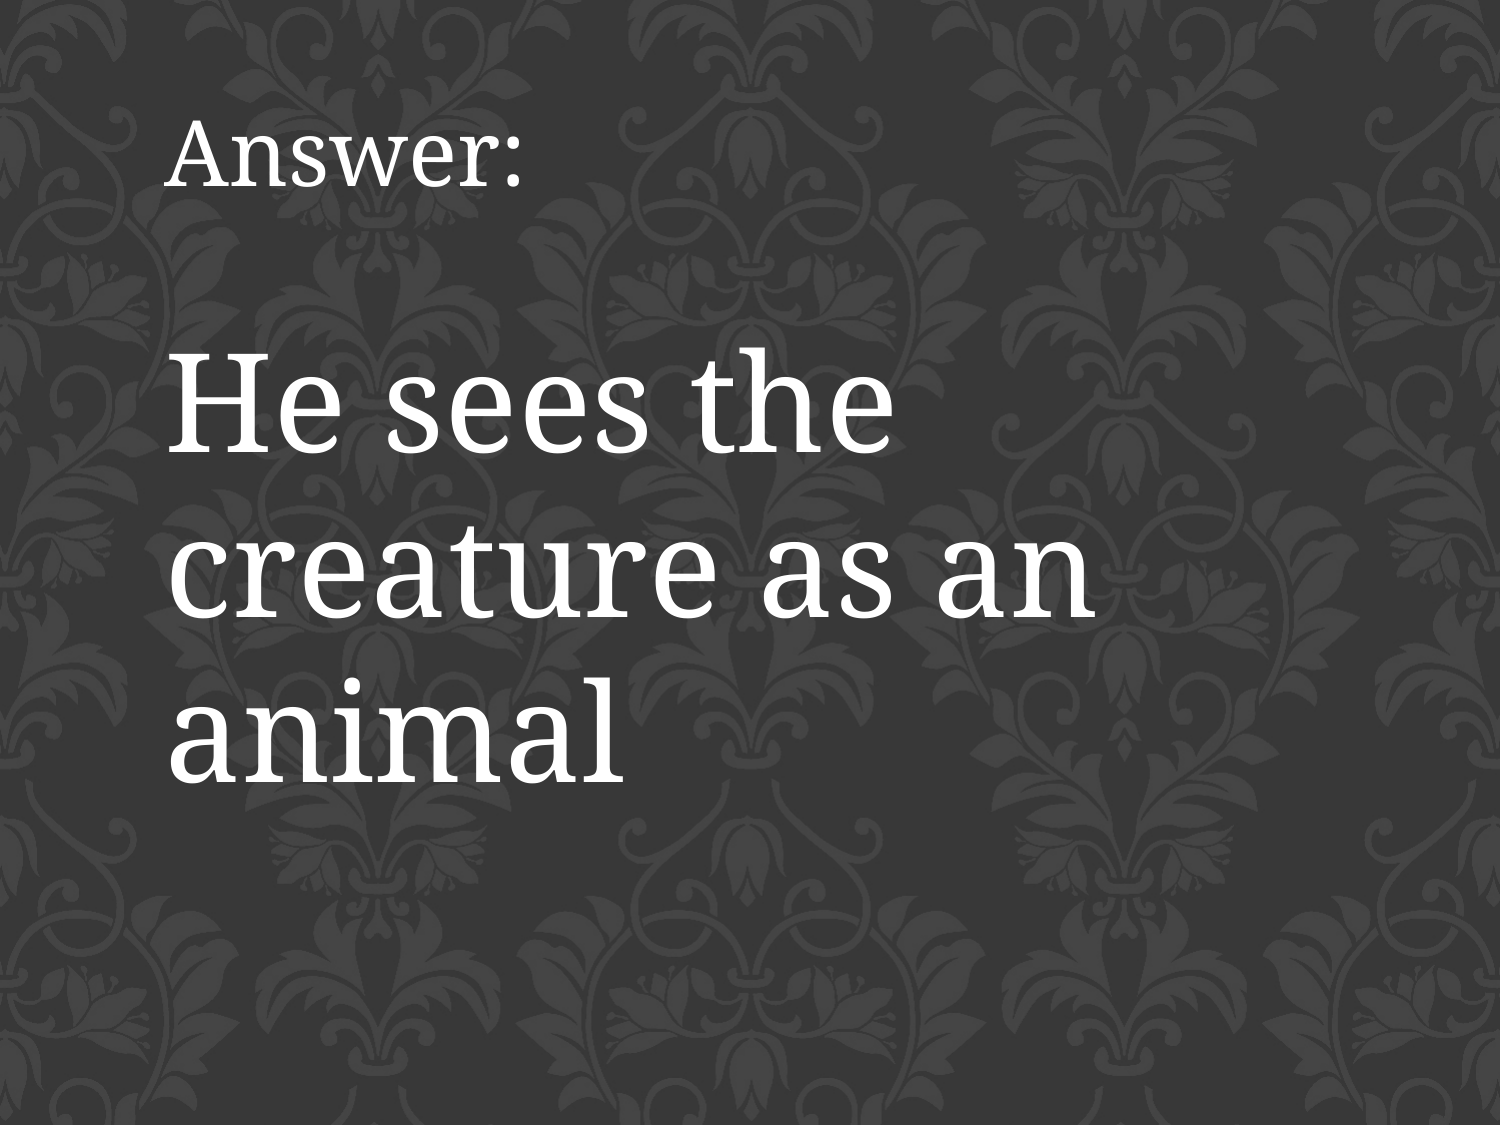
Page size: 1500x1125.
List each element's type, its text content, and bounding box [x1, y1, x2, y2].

text_box Answer: He sees the creature as an animal [149, 87, 1338, 817]
